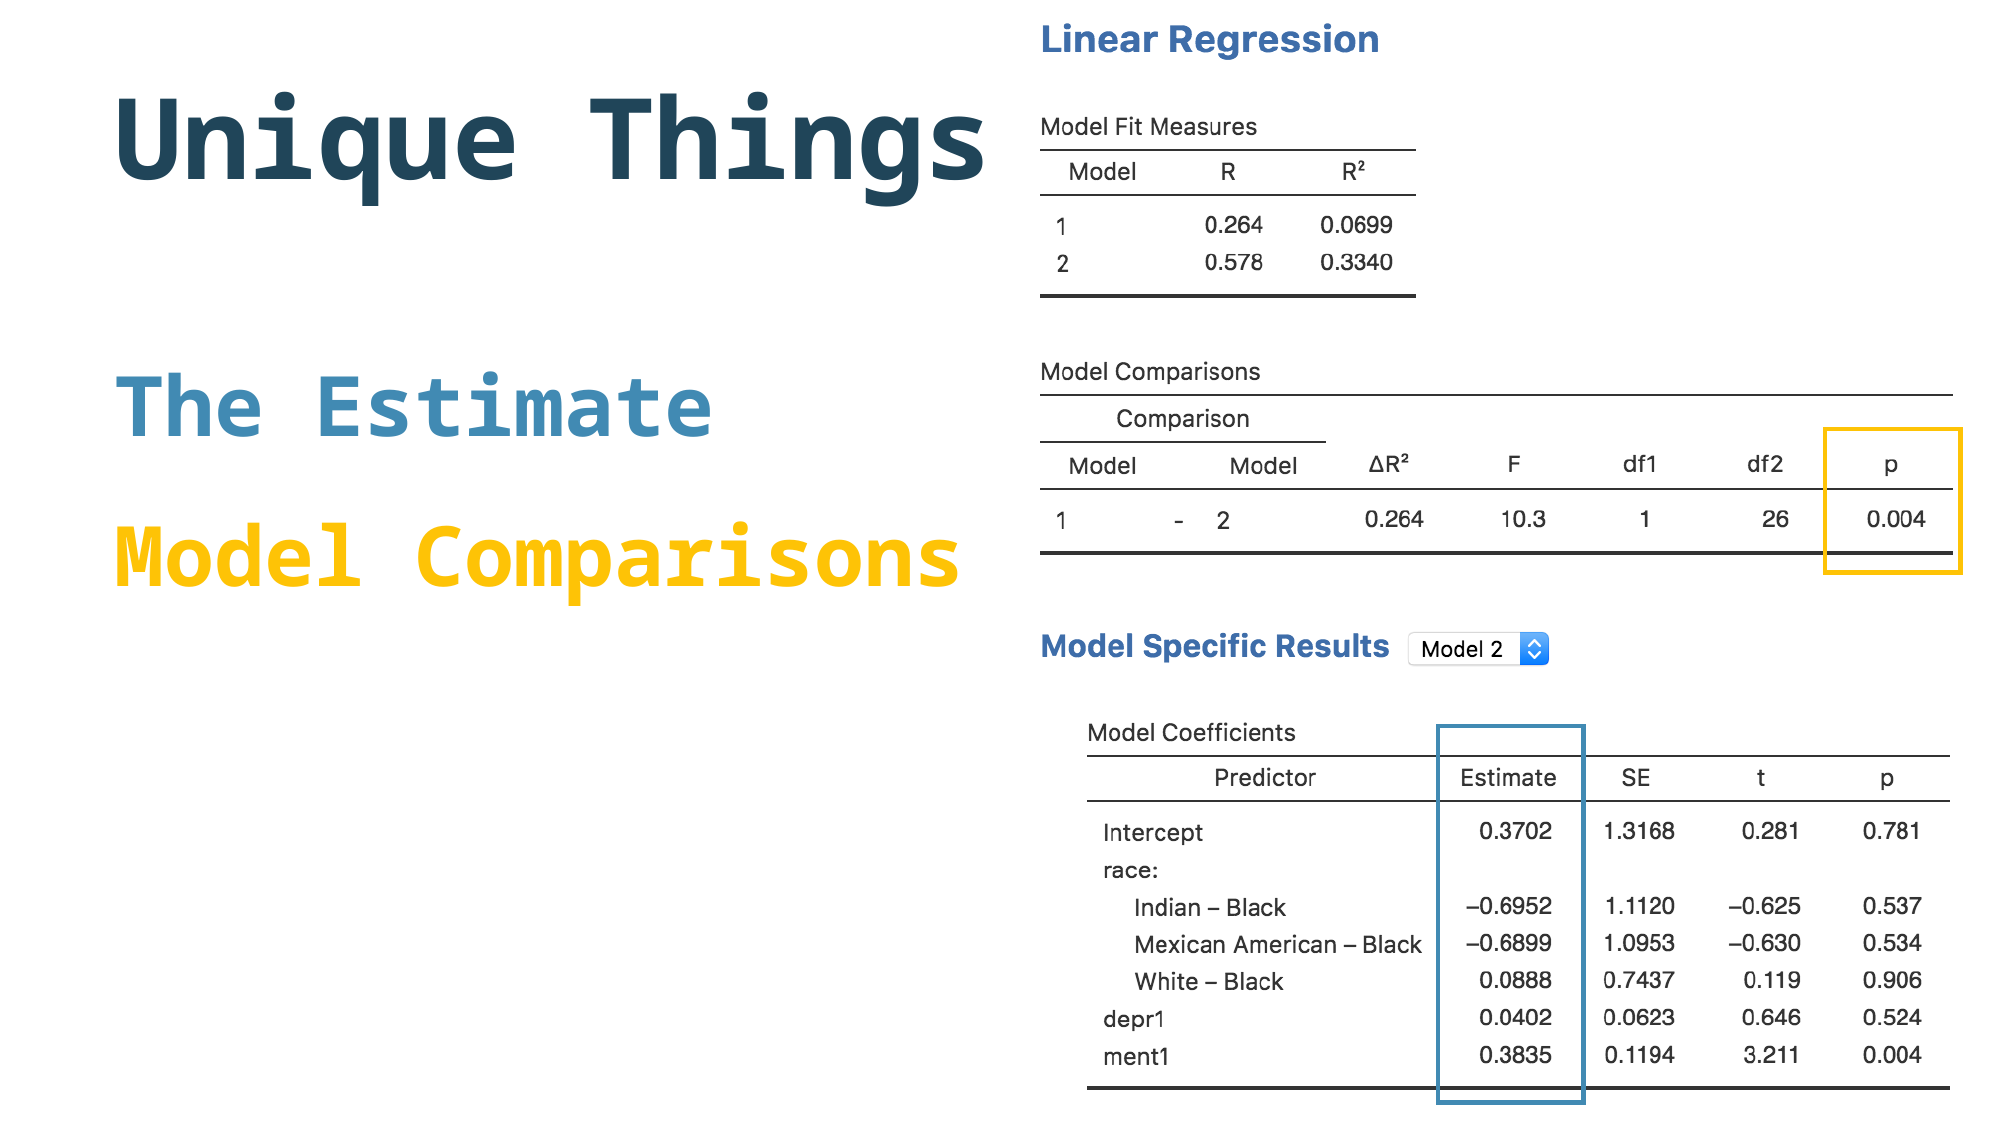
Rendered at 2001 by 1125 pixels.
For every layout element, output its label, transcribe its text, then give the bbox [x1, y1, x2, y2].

picture [1014, 0, 2000, 1125]
text_box Unique Things [100, 59, 1014, 209]
text_box The Estimate Model Comparisons [100, 296, 1014, 611]
